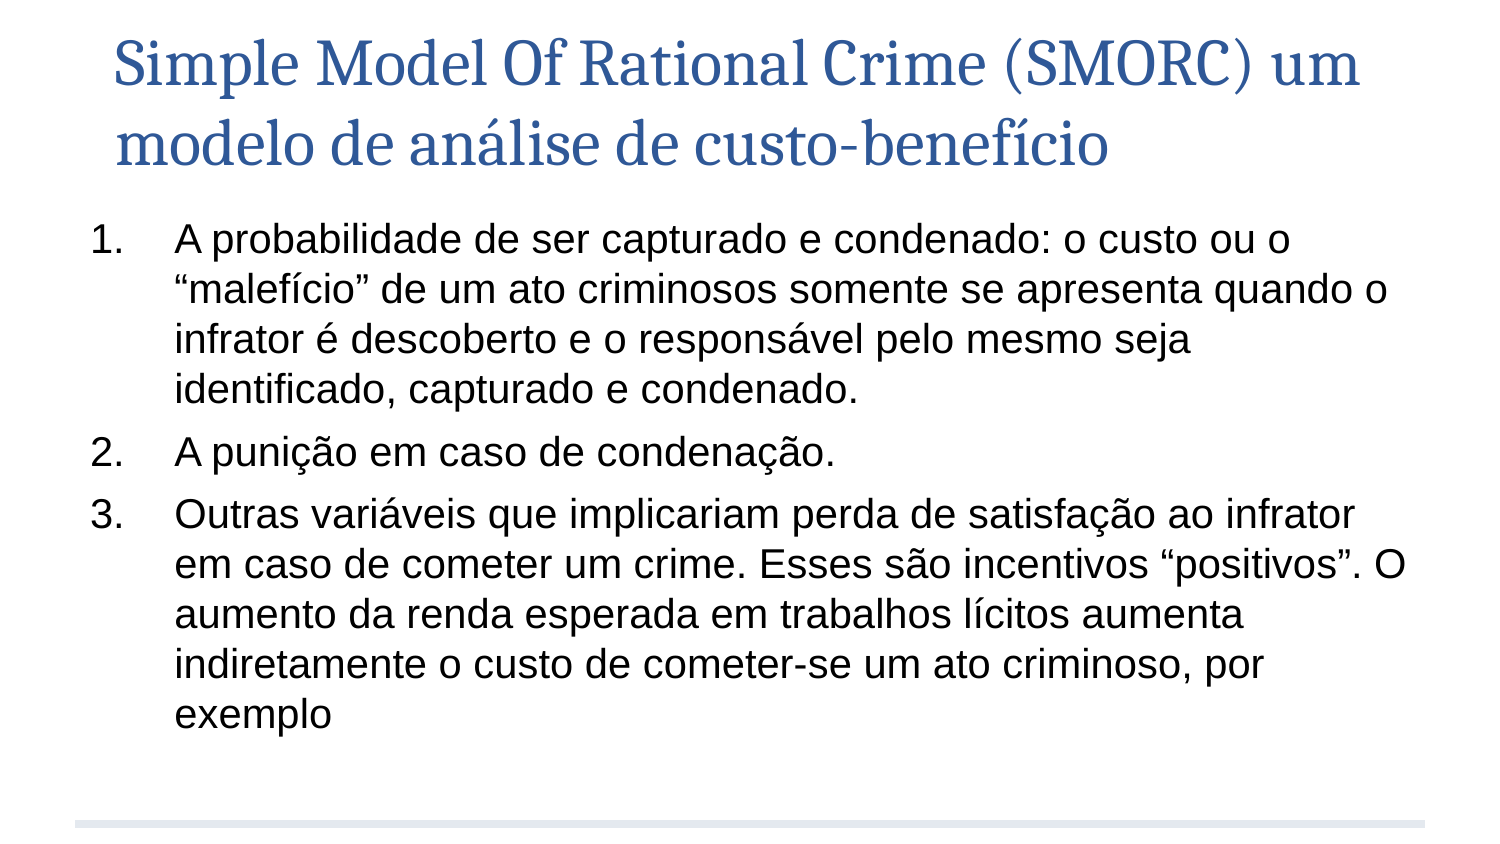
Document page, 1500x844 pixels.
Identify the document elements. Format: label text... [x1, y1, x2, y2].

title Simple Model Of Rational Crime (SMORC) um modelo de análise de custo-benefício [100, 0, 1424, 196]
list A probabilidade de ser capturado e condenado: o custo ou o “malefício” de um ato criminosos somente se apresenta quando o infrator é descoberto e o responsável pelo mesmo seja identificado, capturado e condenado. A punição em caso de condenação. Outras variáveis que implicariam perda de satisfação ao infrator em caso de cometer um crime. Esses são incentivos “positivos”. O aumento da renda esperada em trabalhos lícitos aumenta indiretamente o custo de cometer-se um ato criminoso, por exemplo [75, 196, 1425, 808]
